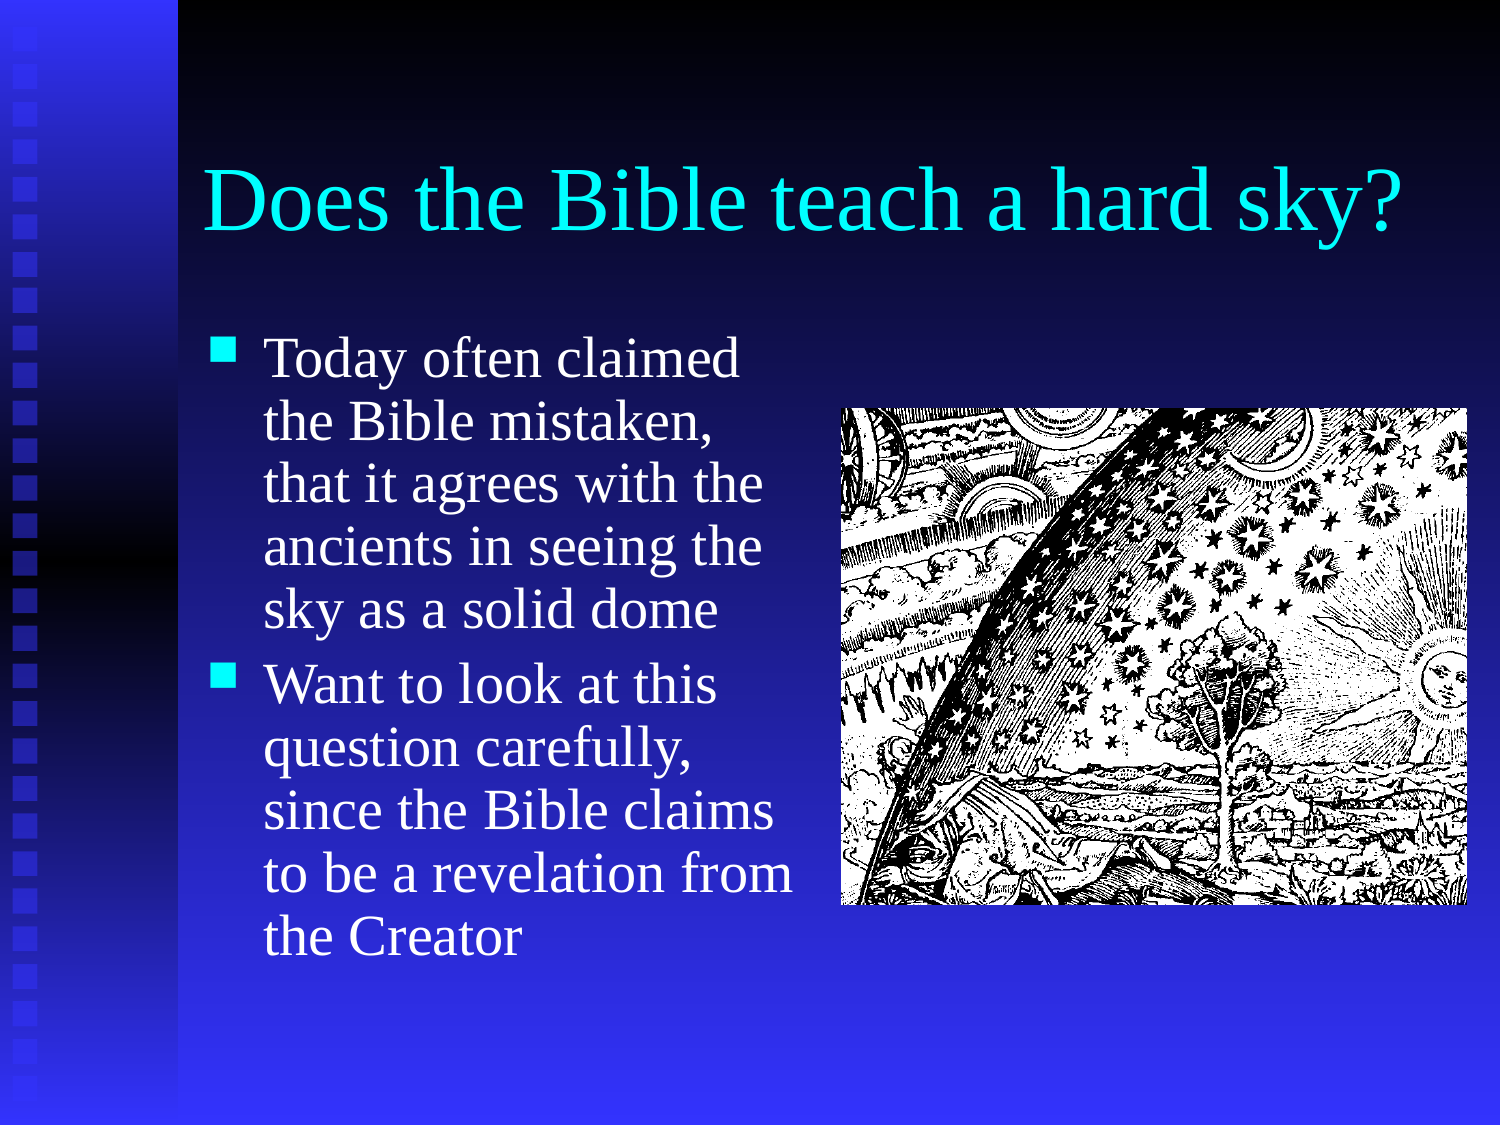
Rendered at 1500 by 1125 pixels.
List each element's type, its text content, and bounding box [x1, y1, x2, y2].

title Does the Bible teach a hard sky? [187, 99, 1463, 288]
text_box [841, 408, 1468, 905]
list Today often claimed the Bible mistaken, that it agrees with the ancients in seeing the sky as a solid dome Want to look at this question carefully, since the Bible claims to be a revelation from the Creator [191, 319, 817, 995]
